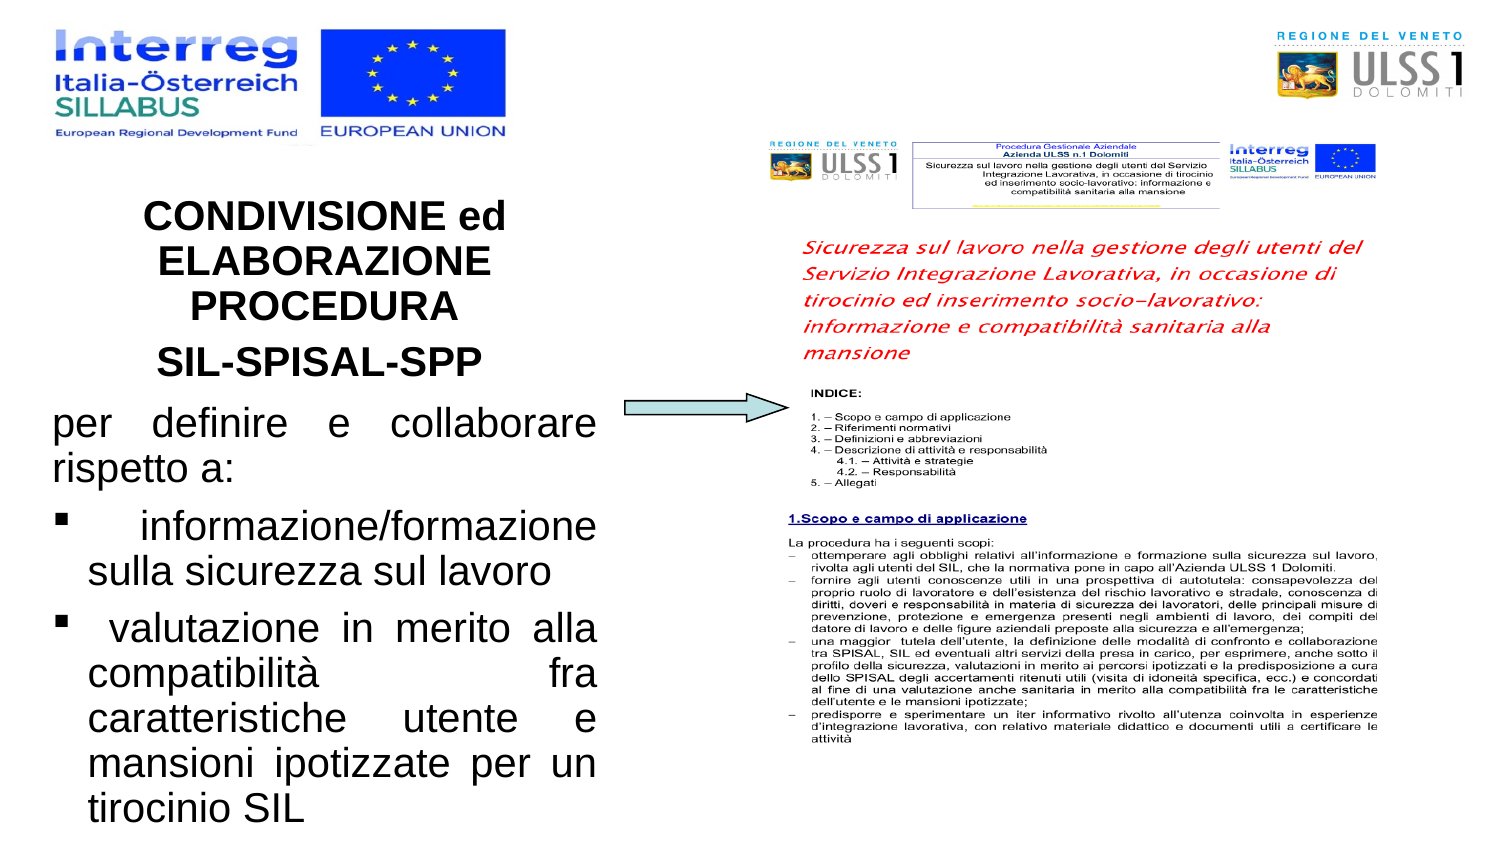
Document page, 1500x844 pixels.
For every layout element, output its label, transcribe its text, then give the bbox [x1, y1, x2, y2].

text_box [624, 400, 744, 415]
picture [749, 130, 1418, 755]
text_box CONDIVISIONE ed ELABORAZIONE PROCEDURA SIL-SPISAL-SPP per definire e collaborare rispetto a: informazione/formazione sulla sicurezza sul lavoro valutazione in merito alla compatibilità fra caratteristiche utente e mansioni ipotizzate per un tirocinio SIL [37, 187, 613, 675]
picture [1269, 29, 1469, 102]
picture [43, 20, 516, 146]
